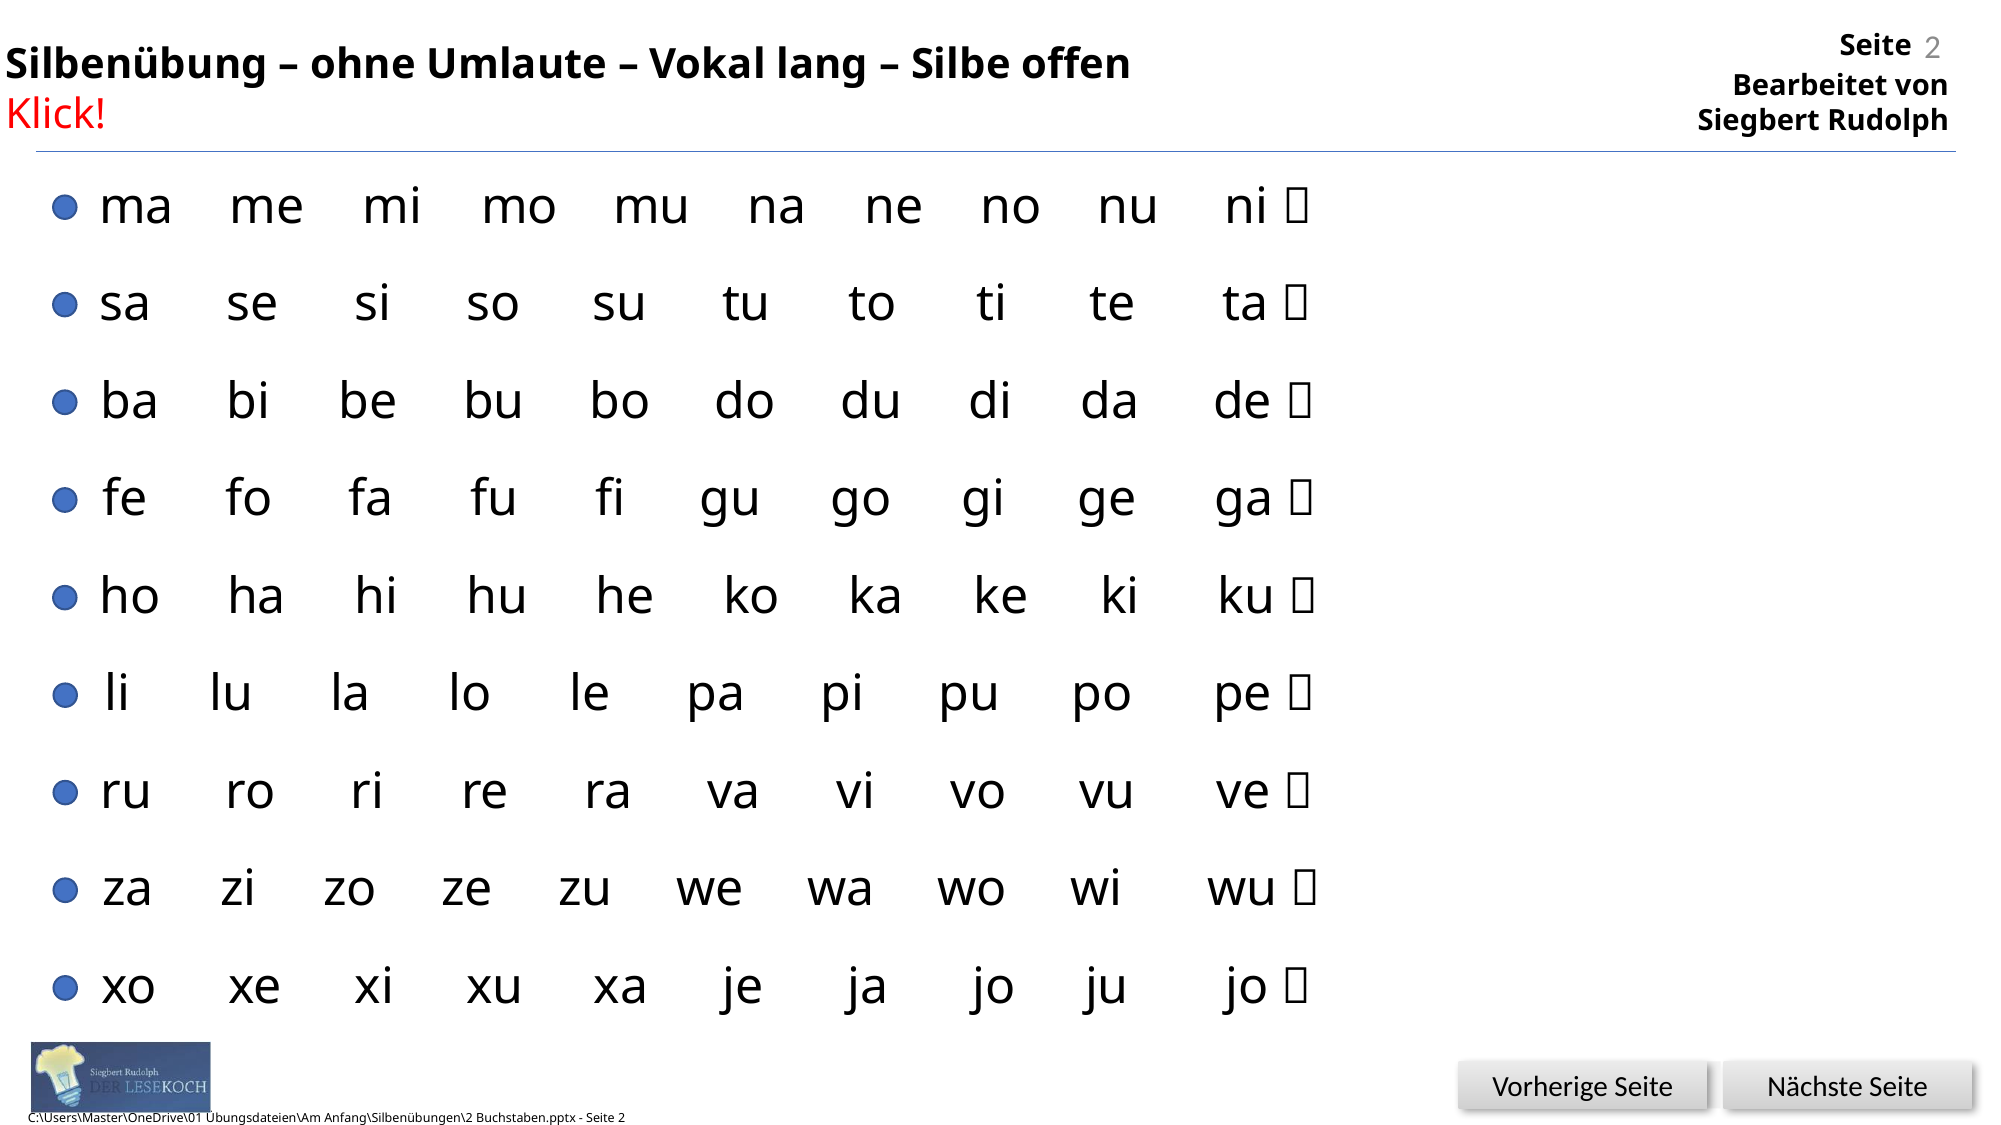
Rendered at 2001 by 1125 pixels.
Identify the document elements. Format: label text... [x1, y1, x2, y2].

text_box pe  [1198, 653, 1331, 728]
text_box bo [574, 360, 666, 436]
text_box vi [822, 750, 891, 826]
text_box fi [580, 458, 641, 533]
text_box fu [455, 458, 533, 533]
text_box ma [84, 165, 189, 241]
text_box lu [194, 653, 268, 728]
text_box pi [805, 653, 880, 728]
picture [30, 1041, 211, 1113]
text_box ba [85, 360, 174, 436]
text_box wo [922, 848, 1022, 923]
text_box ho [84, 555, 176, 631]
text_box do [700, 360, 791, 436]
text_box zo [308, 848, 392, 923]
text_box jo [957, 945, 1031, 1021]
text_box ku  [1202, 555, 1333, 631]
text_box wu  [1192, 848, 1336, 923]
text_box va [692, 750, 776, 826]
text_box [52, 194, 78, 220]
text_box ra [570, 750, 648, 826]
text_box wi [1055, 848, 1138, 923]
text_box [52, 682, 78, 708]
text_box bu [448, 360, 540, 436]
text_box te [1074, 263, 1151, 339]
text_box ki [1085, 555, 1155, 631]
text_box za [87, 848, 169, 923]
text_box ka [834, 555, 919, 631]
text_box ve  [1202, 750, 1329, 826]
text_box ze [426, 848, 509, 923]
text_box ko [708, 555, 795, 631]
text_box jo  [1210, 945, 1327, 1021]
text_box la [315, 653, 386, 728]
text_box ro [210, 750, 291, 826]
text_box le [554, 653, 626, 728]
text_box me [215, 165, 320, 241]
text_box su [577, 263, 663, 339]
text_box si [339, 263, 407, 339]
text_box se [211, 263, 294, 339]
text_box hi [340, 555, 414, 631]
text_box wa [792, 848, 890, 923]
text_box [52, 389, 78, 416]
text_box mu [598, 165, 706, 241]
text_box [52, 975, 78, 1001]
text_box [52, 291, 78, 318]
text_box Silbenübung – ohne Umlaute – Vokal lang – Silbe offen Klick! [0, 29, 1158, 145]
text_box ha [212, 555, 301, 631]
text_box ja [833, 945, 904, 1021]
text_box nu [1083, 165, 1175, 241]
text_box ti [962, 263, 1023, 339]
text_box to [833, 263, 912, 339]
text_box ne [850, 165, 939, 241]
text_box xu [451, 945, 539, 1021]
text_box fe [87, 458, 164, 533]
text_box hu [452, 555, 544, 631]
text_box na [732, 165, 822, 241]
text_box di [954, 360, 1028, 436]
text_box po [1057, 653, 1148, 728]
text_box je [707, 945, 779, 1021]
text_box du [825, 360, 917, 436]
text_box ta  [1207, 263, 1327, 339]
text_box vo [935, 750, 1022, 826]
text_box lo [433, 653, 507, 728]
text_box go [815, 458, 906, 533]
text_box be [323, 360, 413, 436]
text_box bi [212, 360, 286, 436]
text_box gu [685, 458, 777, 533]
text_box tu [707, 263, 786, 339]
text_box [52, 584, 78, 611]
text_box [52, 877, 78, 904]
text_box [52, 779, 78, 806]
text_box mo [466, 165, 573, 241]
text_box zi [205, 848, 272, 923]
text_box xe [213, 945, 297, 1021]
text_box xi [340, 945, 410, 1021]
text_box sa [85, 263, 167, 339]
text_box de  [1198, 360, 1331, 436]
text_box we [661, 848, 759, 923]
text_box xo [86, 945, 172, 1021]
text_box zu [543, 848, 628, 923]
text_box he [581, 555, 670, 631]
text_box re [446, 750, 524, 826]
text_box C:\Users\Master\OneDrive\01 Übungsdateien\Am Anfang\Silbenübungen\2 Buchstaben.pptx - Seite 2 [13, 1102, 640, 1125]
text_box xa [578, 945, 663, 1021]
text_box vu [1064, 750, 1151, 826]
text_box da [1065, 360, 1154, 436]
text_box ga  [1199, 458, 1332, 533]
text_box ni  [1210, 165, 1328, 241]
text_box so [451, 263, 535, 339]
text_box gi [947, 458, 1021, 533]
text_box mi [348, 165, 438, 241]
text_box pu [923, 653, 1015, 728]
text_box ke [958, 555, 1044, 631]
text_box ju [1070, 945, 1145, 1021]
text_box ru [85, 750, 168, 826]
text_box fo [210, 458, 288, 533]
text_box no [966, 165, 1057, 241]
text_box [52, 487, 78, 513]
text_box pa [672, 653, 761, 728]
text_box ri [335, 750, 400, 826]
text_box ge [1062, 458, 1152, 533]
text_box li [89, 653, 146, 728]
text_box fa [333, 458, 409, 533]
slide_number 2 [1605, 15, 1956, 76]
